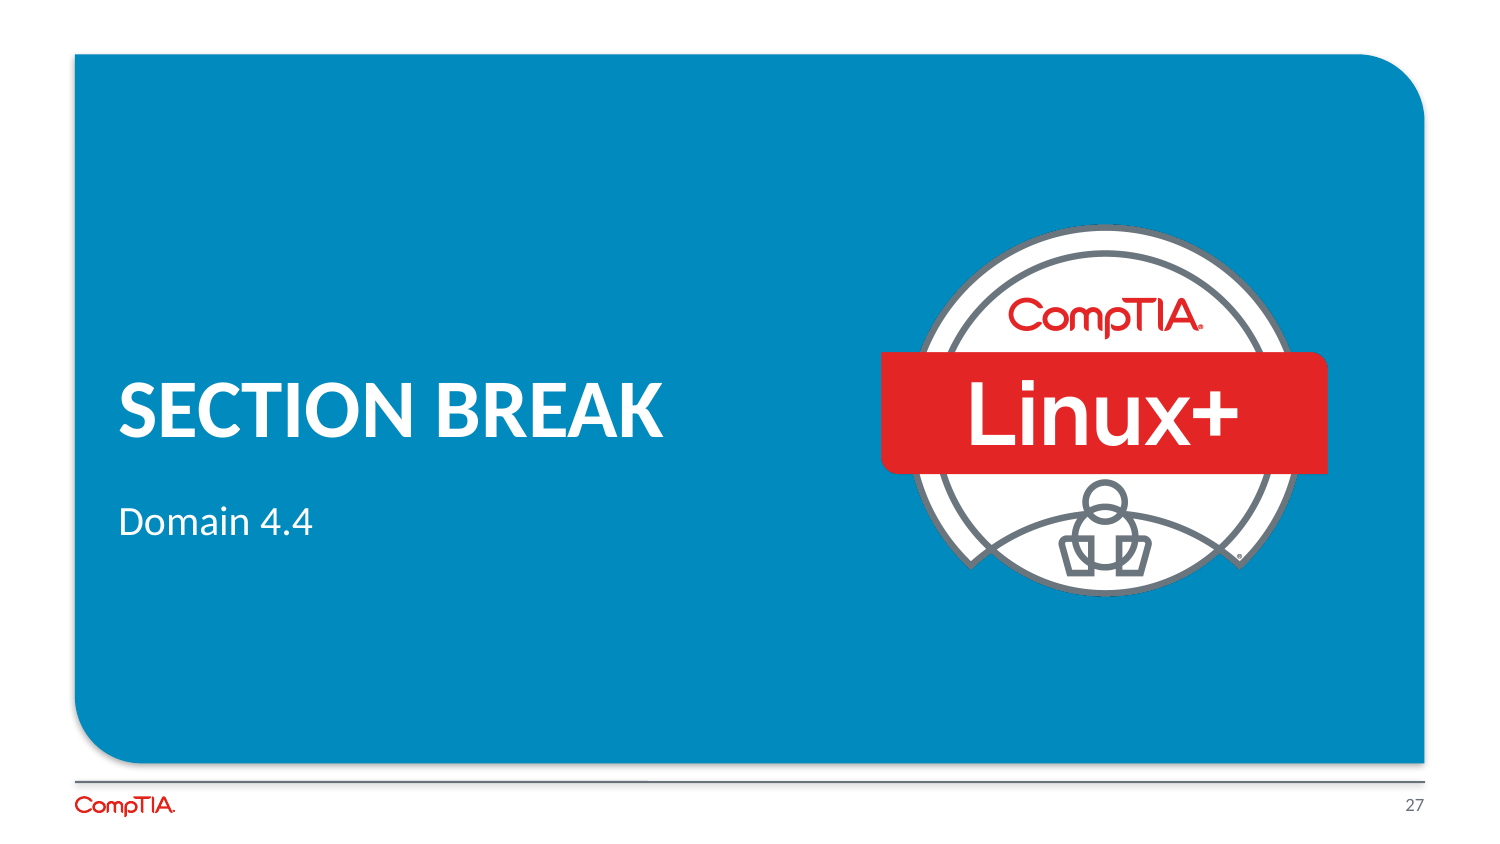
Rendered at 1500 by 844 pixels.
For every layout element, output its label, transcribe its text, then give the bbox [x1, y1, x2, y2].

text_box Domain 4.4 [118, 488, 798, 551]
picture [882, 225, 1327, 596]
text_box <number> [1381, 782, 1425, 827]
text_box Section break [118, 320, 798, 488]
